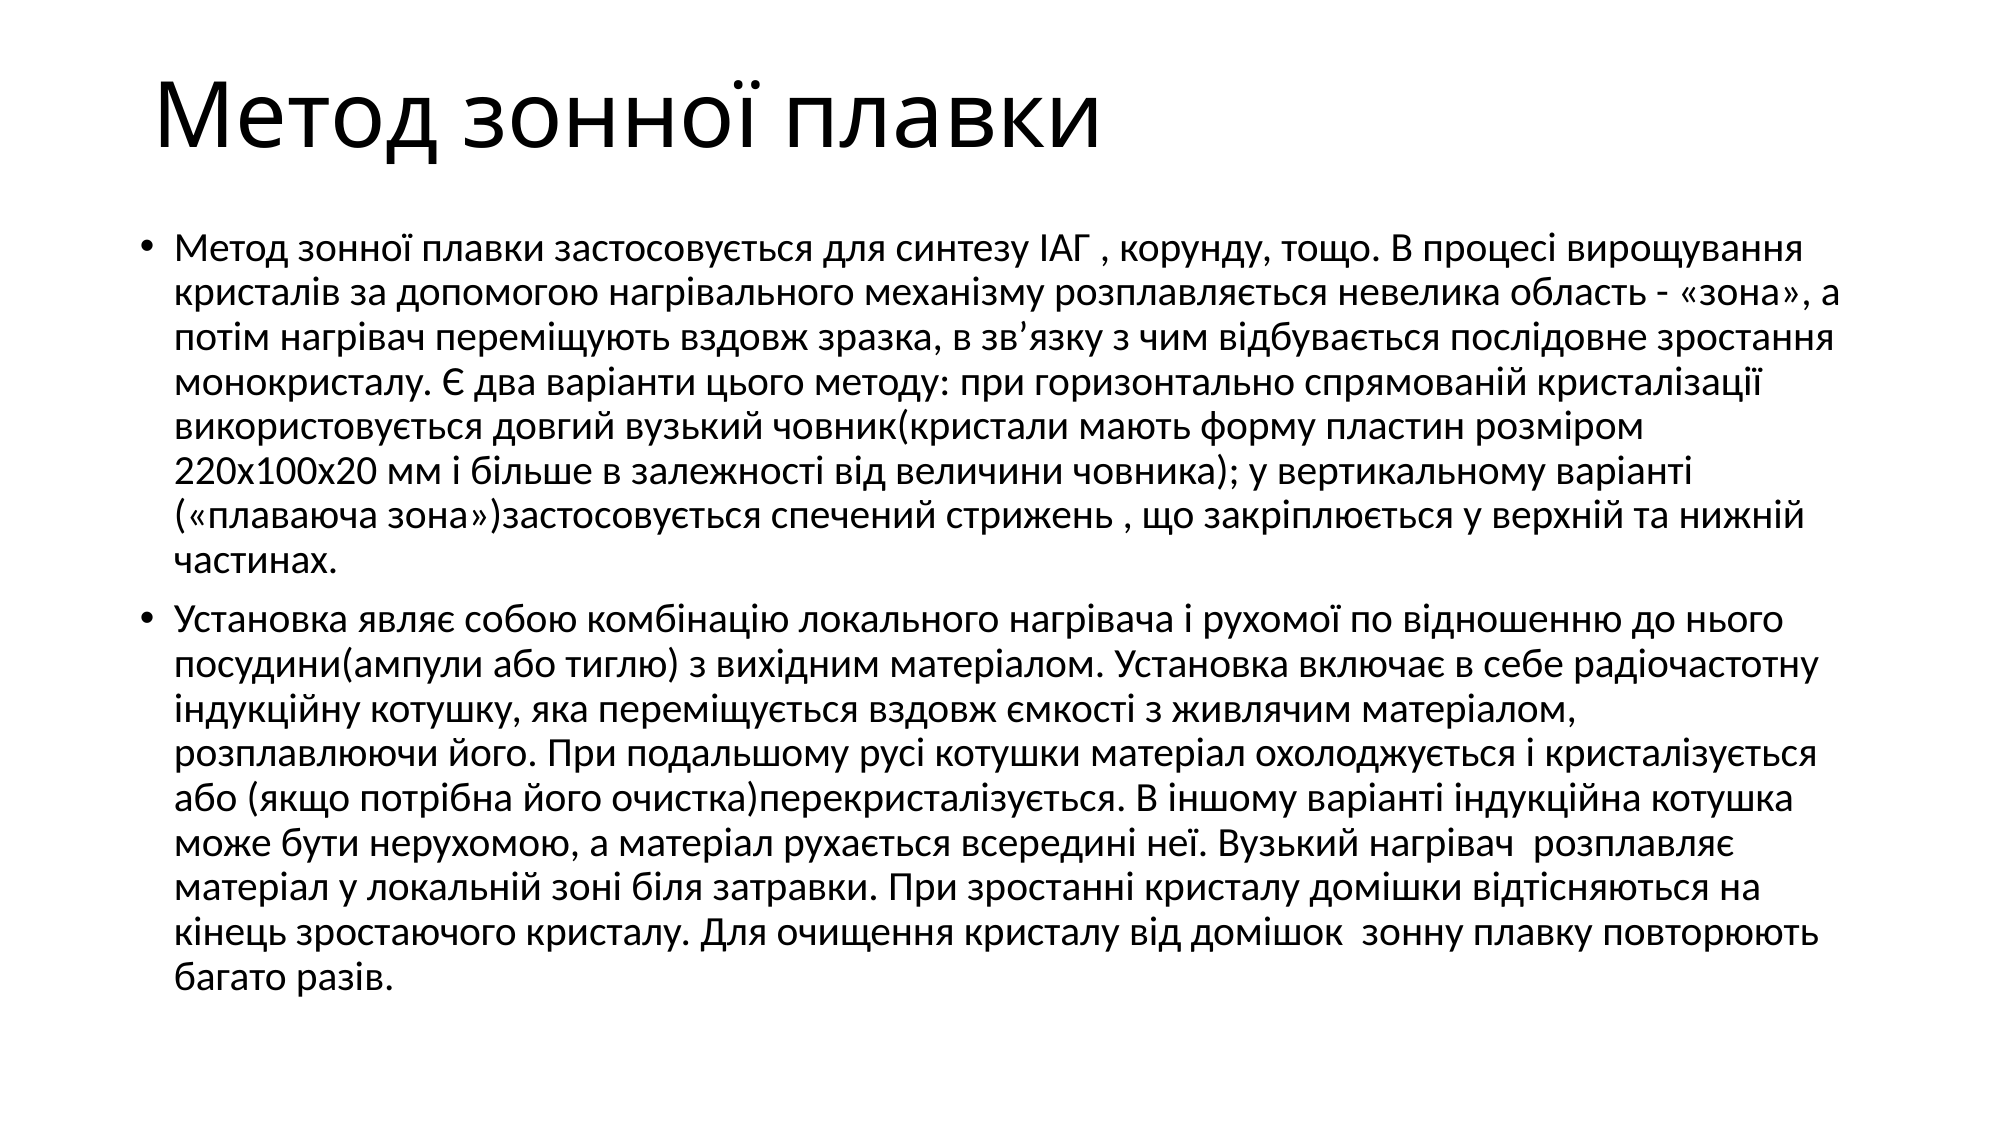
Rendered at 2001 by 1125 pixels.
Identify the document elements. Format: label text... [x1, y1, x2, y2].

list Метод зонної плавки застосовується для синтезу ІАГ , корунду, тощо. В процесі вирощування кристалів за допомогою нагрівального механізму розплавляється невелика область - «зона», а потім нагрівач переміщують вздовж зразка, в зв’язку з чим відбувається послідовне зростання монокристалу. Є два варіанти цього методу: при горизонтально спрямованій кристалізації використовується довгий вузький човник(кристали мають форму пластин розміром 220х100х20 мм і більше в залежності від величини човника); у вертикальному варіанті («плаваюча зона»)застосовується спечений стрижень , що закріплюється у верхній та нижній частинах. Установка являє собою комбінацію локального нагрівача і рухомої по відношенню до нього посудини(ампули або тиглю) з вихідним матеріалом. Установка включає в себе радіочастотну індукційну котушку, яка переміщується вздовж ємкості з живлячим матеріалом, розплавлюючи його. При подальшому русі котушки матеріал охолоджується і кристалізується або (якщо потрібна його очистка)перекристалізується. В іншому варіанті індукційна котушка може бути нерухомою, а матеріал рухається всередині неї. Вузький нагрівач розплавляє матеріал у локальній зоні біля затравки. При зростанні кристалу домішки відтісняються на кінець зростаючого кристалу. Для очищення кристалу від домішок зонну плавку повторюють багато разів. [124, 217, 1863, 1014]
title Метод зонної плавки [137, 59, 1863, 177]
